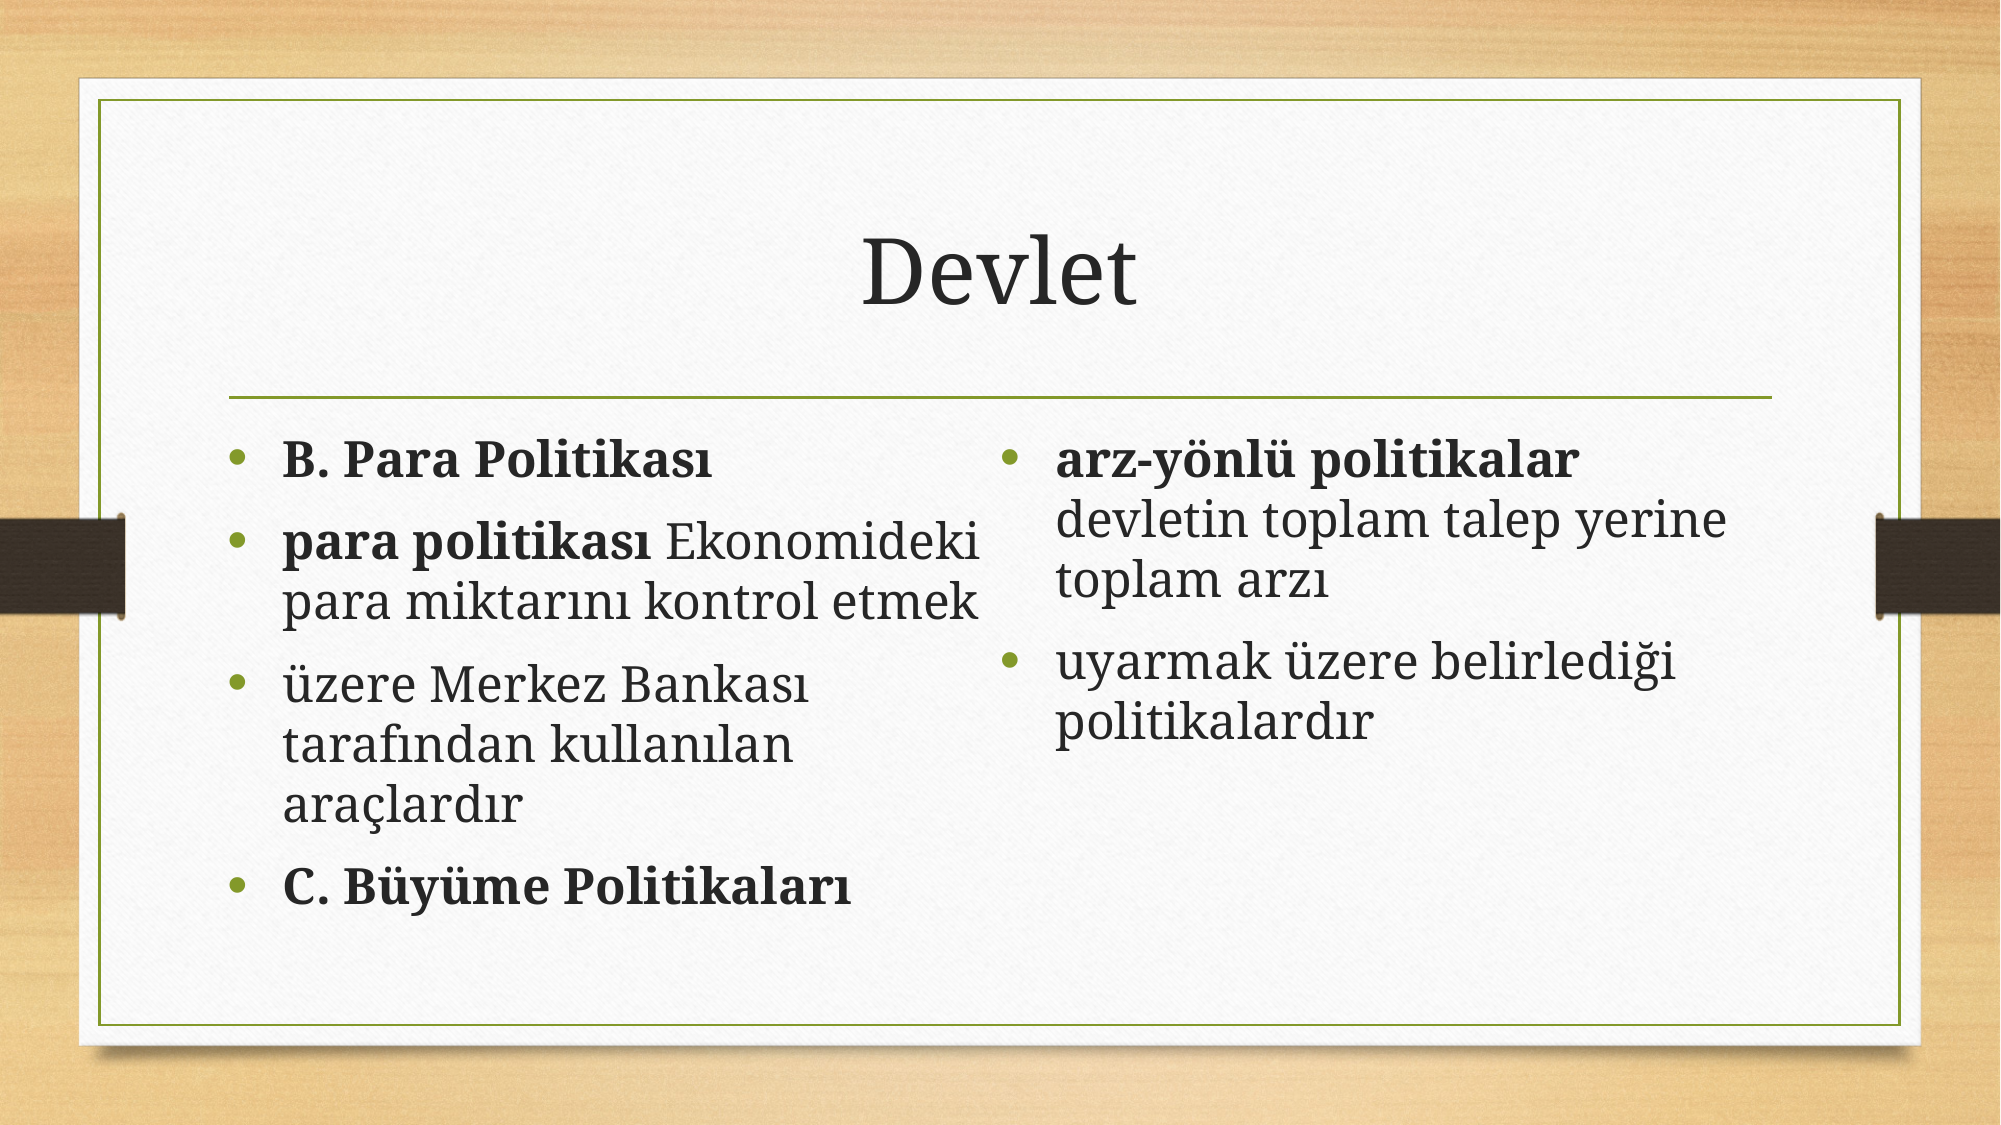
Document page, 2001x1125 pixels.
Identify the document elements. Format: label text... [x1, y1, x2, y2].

picture [0, 0, 2001, 1125]
title Devlet [212, 161, 1788, 375]
list B. Para Politikası para politikası Ekonomideki para miktarını kontrol etmek üzere Merkez Bankası tarafından kullanılan araçlardır C. Büyüme Politikaları arz-yönlü politikalar devletin toplam talep yerine toplam arzı uyarmak üzere belirlediği politikalardır [212, 419, 1788, 964]
